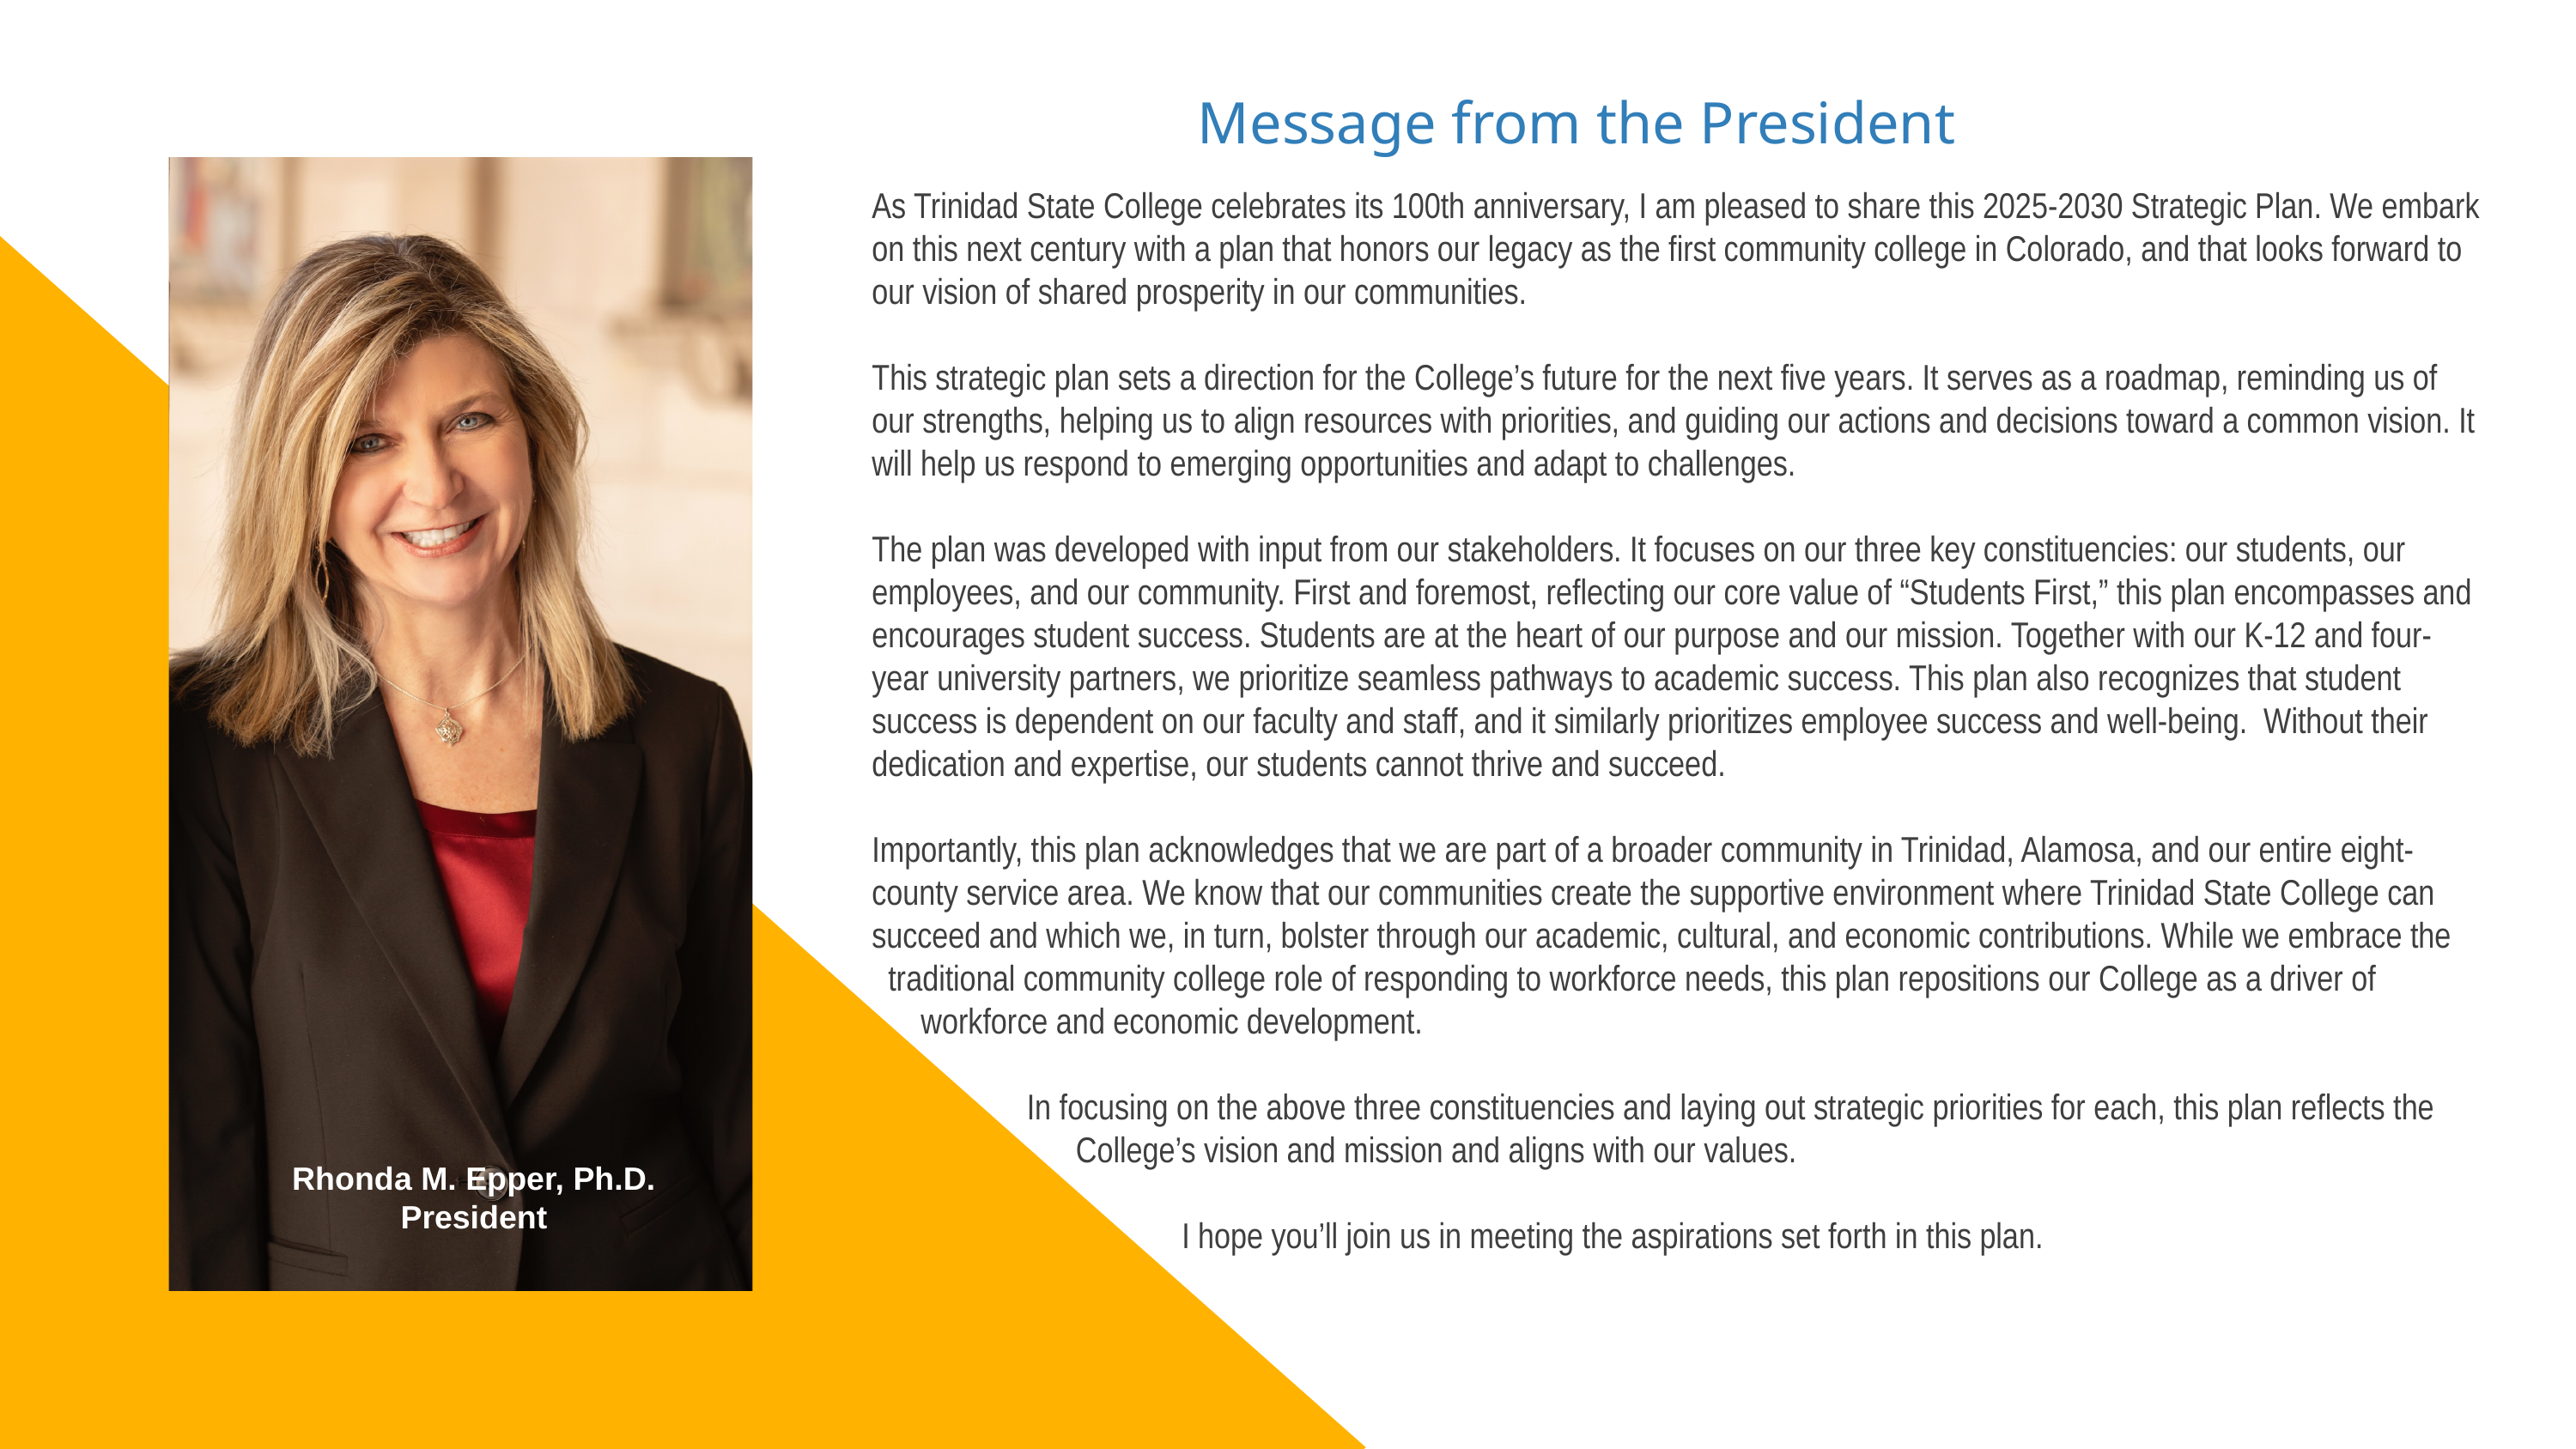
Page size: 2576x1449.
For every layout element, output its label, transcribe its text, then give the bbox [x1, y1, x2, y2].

text_box As Trinidad State College celebrates its 100th anniversary, I am pleased to share this 2025-2030 Strategic Plan. We embark on this next century with a plan that honors our legacy as the first community college in Colorado, and that looks forward to our vision of shared prosperity in our communities. This strategic plan sets a direction for the College’s future for the next five years. It serves as a roadmap, reminding us of our strengths, helping us to align resources with priorities, and guiding our actions and decisions toward a common vision. It will help us respond to emerging opportunities and adapt to challenges. The plan was developed with input from our stakeholders. It focuses on our three key constituencies: our students, our employees, and our community. First and foremost, reflecting our core value of “Students First,” this plan encompasses and encourages student success. Students are at the heart of our purpose and our mission. Together with our K-12 and four-year university partners, we prioritize seamless pathways to academic success. This plan also recognizes that student success is dependent on our faculty and staff, and it similarly prioritizes employee success and well-being. Without their dedication and expertise, our students cannot thrive and succeed. Importantly, this plan acknowledges that we are part of a broader community in Trinidad, Alamosa, and our entire eight-county service area. We know that our communities create the supportive environment where Trinidad State College can succeed and which we, in turn, bolster through our academic, cultural, and economic contributions. While we embrace the traditional community college role of responding to workforce needs, this plan repositions our College as a driver of workforce and economic development. In focusing on the above three constituencies and laying out strategic priorities for each, this plan reflects the College’s vision and mission and aligns with our values. I hope you’ll join us in meeting the aspirations set forth in this plan. [859, 176, 2499, 1263]
picture [168, 157, 753, 1291]
text_box Message from the President [1184, 80, 2115, 162]
text_box [0, 234, 1368, 1449]
